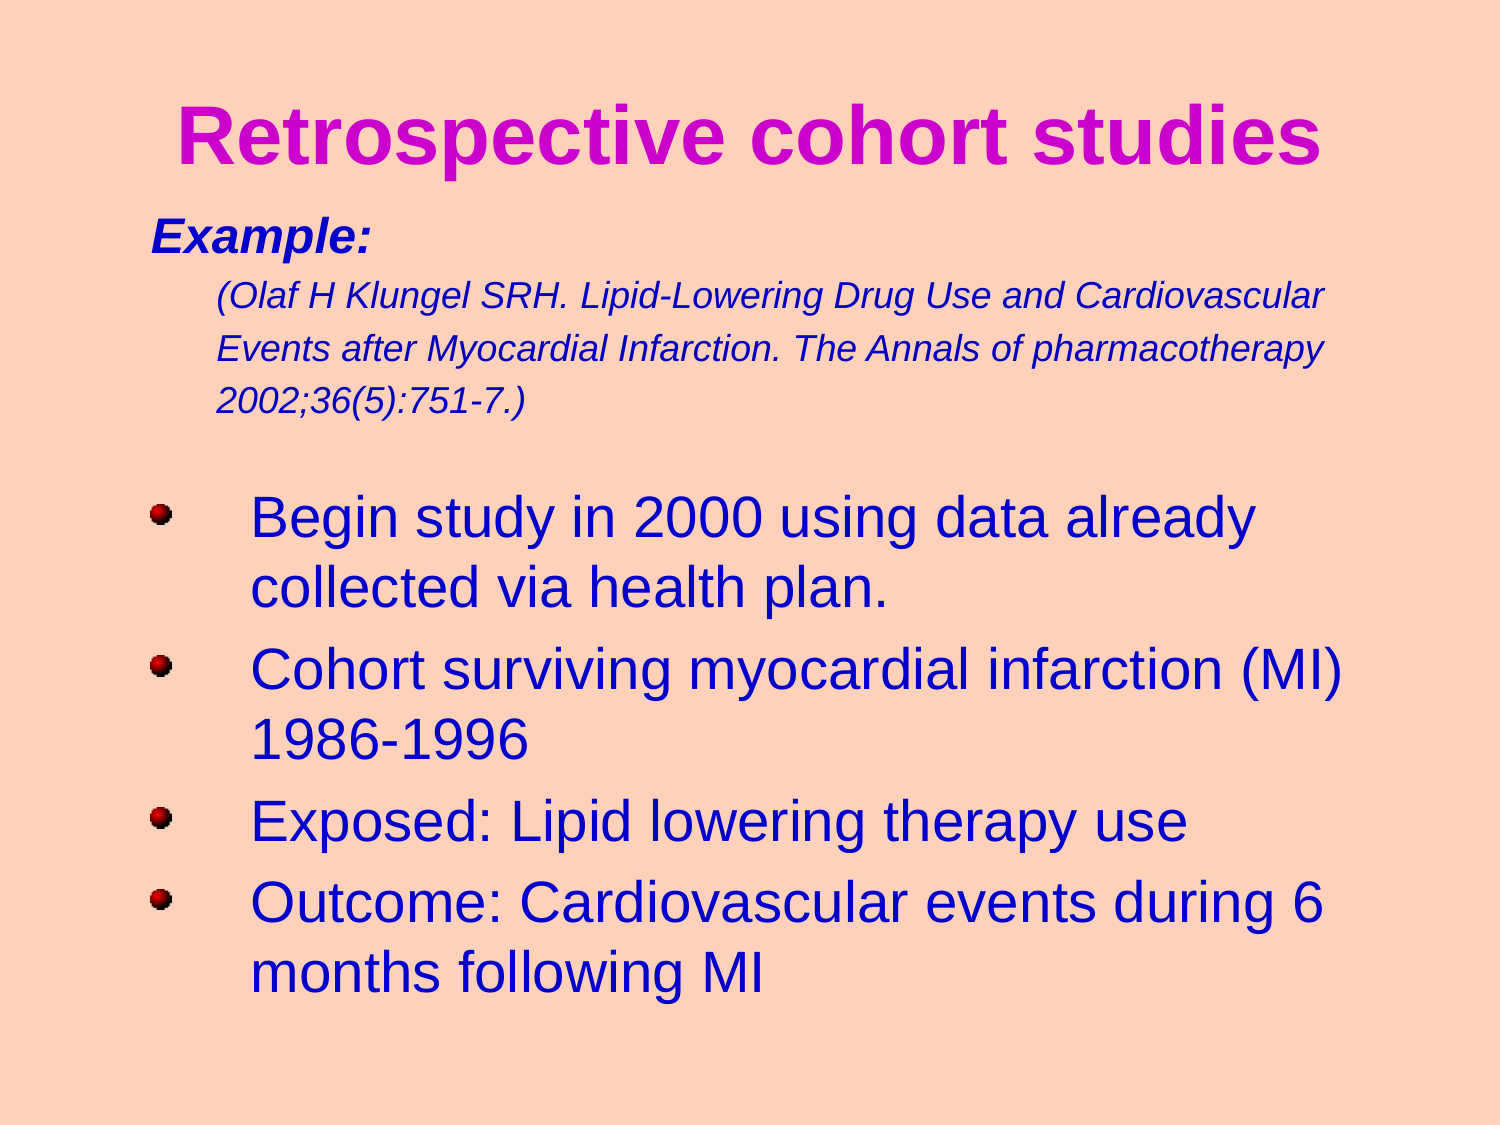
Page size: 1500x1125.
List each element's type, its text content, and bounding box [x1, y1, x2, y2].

picture [150, 807, 172, 829]
picture [150, 889, 172, 910]
picture [150, 655, 172, 677]
title Retrospective cohort studies [74, 66, 1426, 198]
picture [150, 504, 172, 525]
list Example: (Olaf H Klungel SRH. Lipid-Lowering Drug Use and Cardiovascular Events after Myocardial Infarction. The Annals of pharmacotherapy 2002;36(5):751-7.) Begin study in 2000 using data already collected via health plan. Cohort surviving myocardial infarction (MI) 1986-1996 Exposed: Lipid lowering therapy use Outcome: Cardiovascular events during 6 months following MI [135, 196, 1407, 975]
